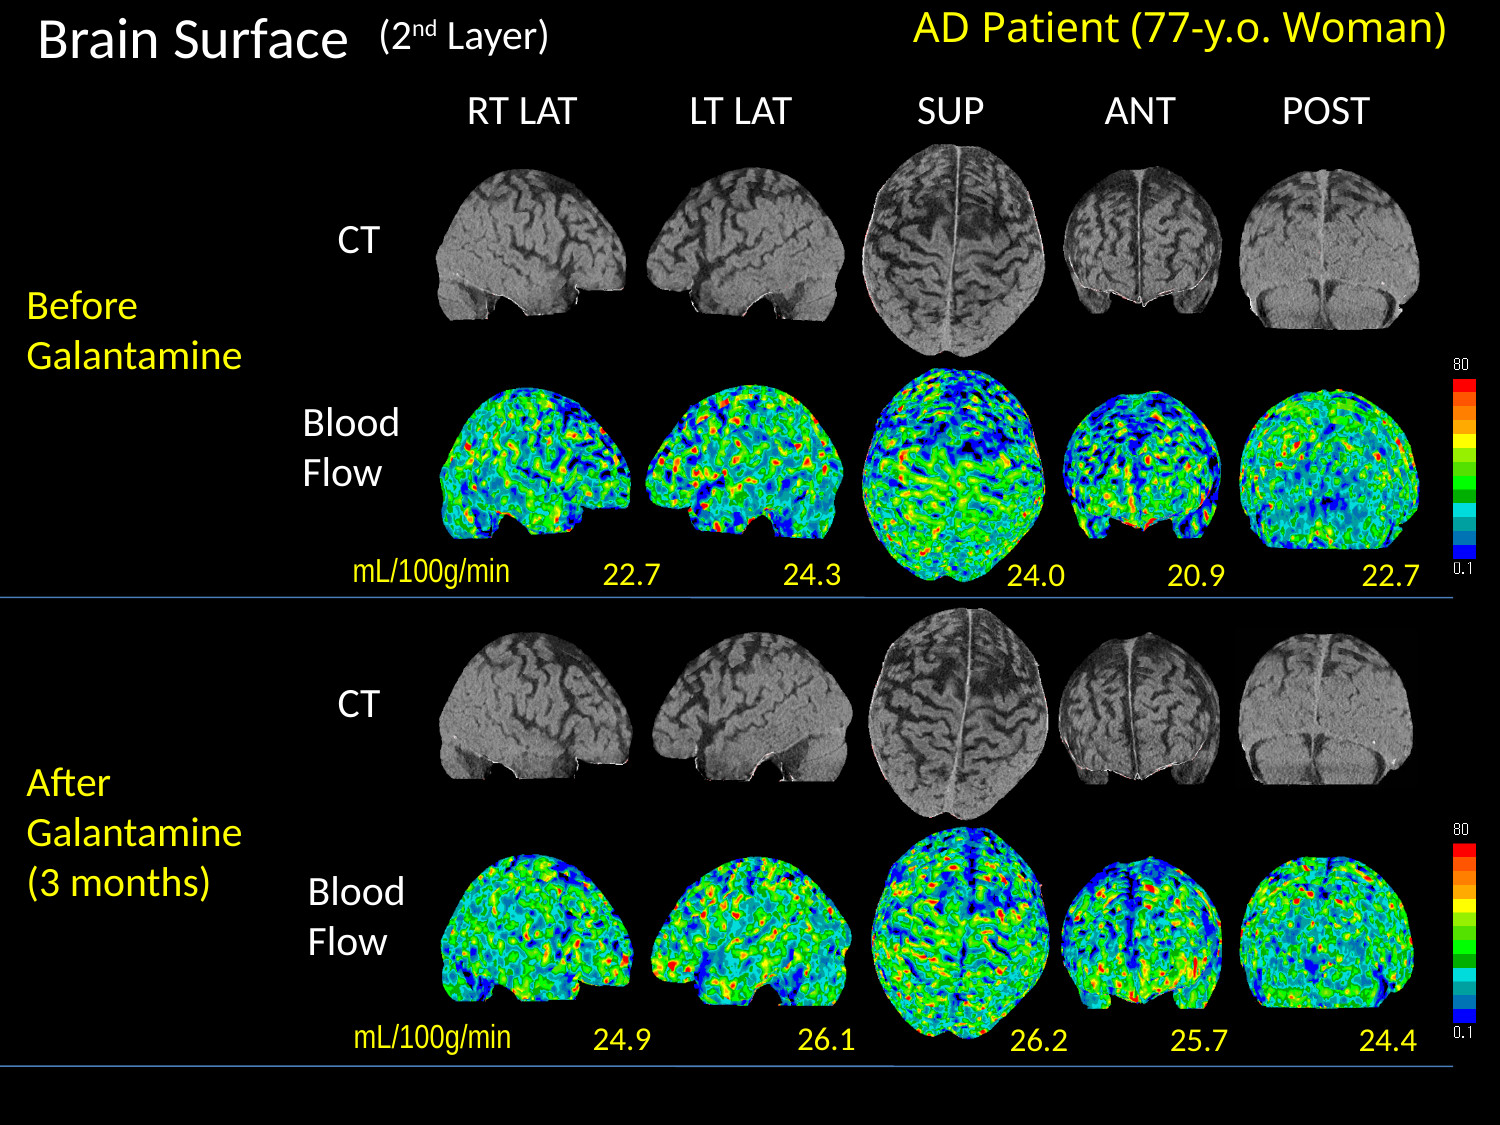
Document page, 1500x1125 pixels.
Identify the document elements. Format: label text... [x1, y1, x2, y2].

text_box Brain Surface [22, 0, 365, 78]
picture [865, 605, 1053, 1043]
text_box 25.7 [1154, 1015, 1244, 1064]
text_box AD Patient (77-y.o. Woman) [898, 0, 1462, 58]
picture [642, 163, 848, 325]
text_box LT LAT [674, 75, 844, 140]
text_box 26.2 [994, 1020, 1084, 1064]
picture [433, 163, 630, 325]
text_box mL/100g/min [337, 542, 526, 595]
text_box 26.1 [782, 1009, 871, 1064]
picture [1233, 382, 1424, 555]
picture [435, 628, 637, 783]
text_box 24.0 [991, 546, 1081, 595]
picture [1057, 386, 1225, 543]
text_box 20.9 [1152, 549, 1241, 595]
picture [1451, 355, 1477, 575]
text_box Blood Flow [287, 387, 430, 503]
picture [642, 381, 846, 543]
picture [1054, 628, 1224, 789]
picture [1057, 161, 1227, 318]
text_box 22.7 [587, 547, 677, 595]
text_box 24.9 [577, 1011, 667, 1064]
text_box RT LAT [452, 75, 657, 140]
picture [857, 140, 1048, 361]
picture [1236, 853, 1418, 1012]
text_box Blood Flow [292, 856, 431, 972]
picture [648, 628, 856, 786]
picture [435, 382, 635, 543]
picture [436, 849, 639, 1007]
picture [1235, 628, 1418, 789]
picture [857, 364, 1048, 585]
text_box ANT [1089, 75, 1247, 140]
picture [1451, 820, 1477, 1039]
text_box SUP [902, 75, 1036, 139]
text_box Before Galantamine [11, 270, 282, 386]
picture [1233, 163, 1424, 335]
text_box 22.7 [1346, 546, 1436, 595]
text_box POST [1267, 75, 1421, 140]
text_box CT [322, 204, 409, 270]
picture [1057, 853, 1227, 1013]
text_box CT [322, 667, 409, 733]
picture [648, 851, 855, 1010]
text_box (2nd Layer) [363, 0, 614, 65]
text_box 24.3 [767, 544, 857, 595]
text_box 24.4 [1343, 1010, 1433, 1064]
text_box After Galantamine (3 months) [11, 747, 282, 913]
text_box mL/100g/min [339, 1007, 527, 1063]
